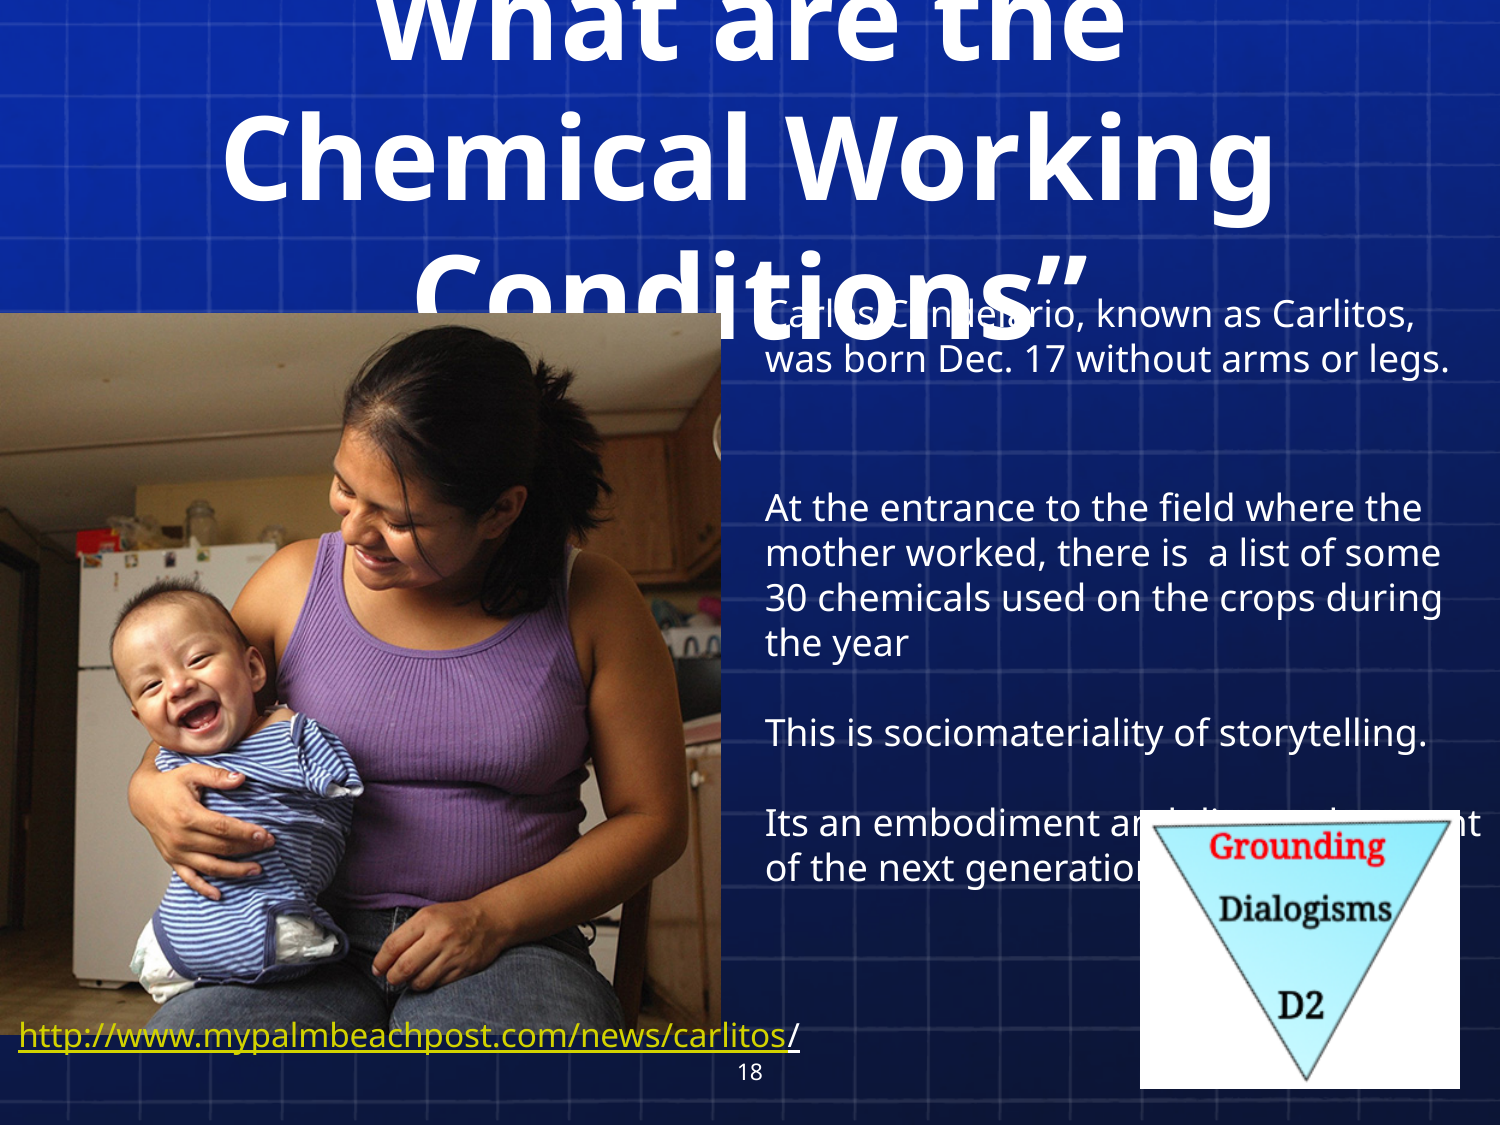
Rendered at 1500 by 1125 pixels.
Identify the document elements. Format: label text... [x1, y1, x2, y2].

text_box Carlos Candelario, known as Carlitos, was born Dec. 17 without arms or legs. [749, 283, 1500, 386]
picture [0, 0, 1500, 1125]
title What are the Chemical Working Conditions” [127, 17, 1372, 289]
text_box http://www.mypalmbeachpost.com/news/carlitos/ [777, 1007, 889, 1068]
text_box At the entrance to the field where the mother worked, there is a list of some 30 chemicals used on the crops during the year This is sociomateriality of storytelling. Its an embodiment and dismemberment of the next generation [777, 386, 1500, 942]
slide_number 18 [687, 1042, 813, 1103]
